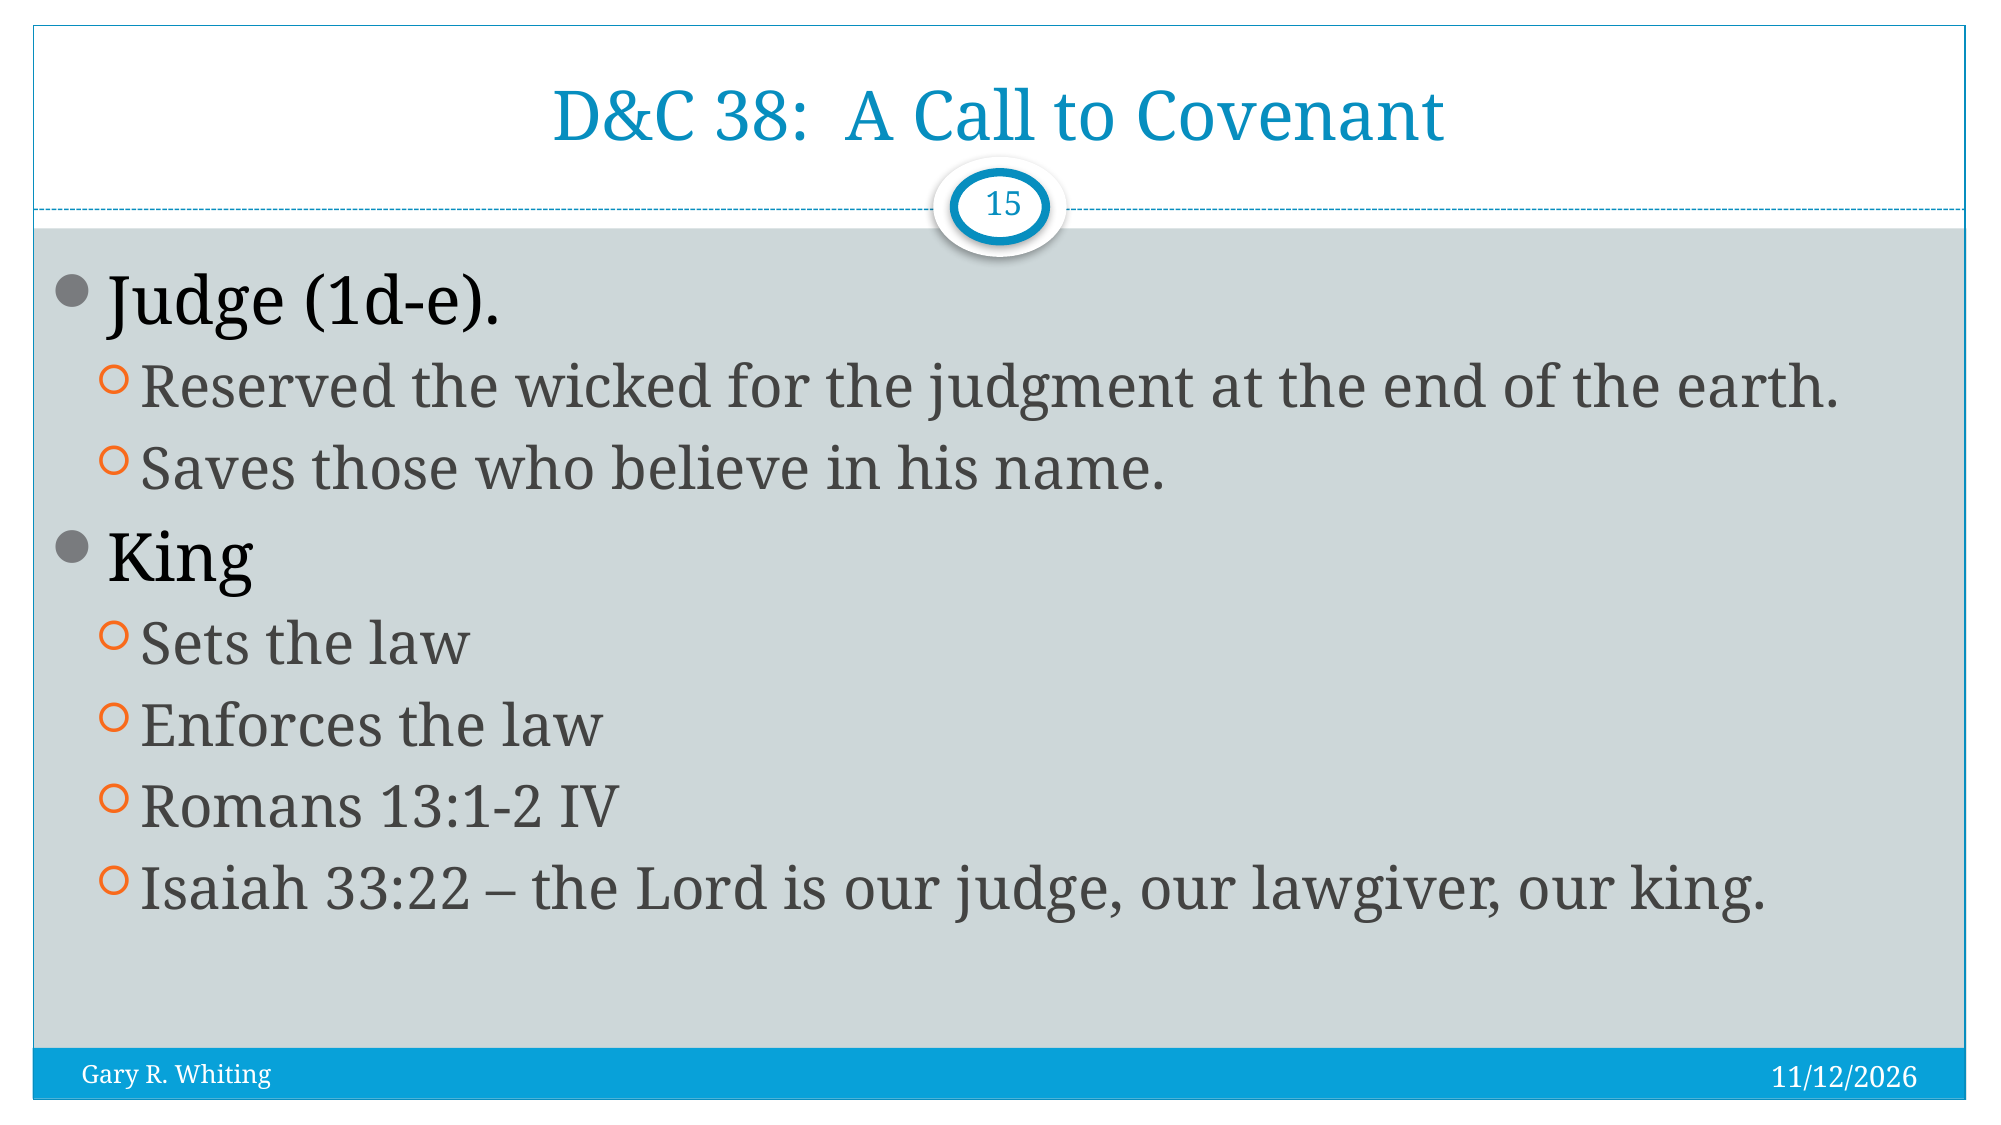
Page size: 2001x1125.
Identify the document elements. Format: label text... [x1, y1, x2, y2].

title D&C 38: A Call to Covenant [66, 37, 1933, 162]
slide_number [1266, 1050, 1933, 1111]
footer Gary R. Whiting [66, 1051, 850, 1112]
slide_number 15 [953, 168, 1054, 241]
list Judge (1d-e). Reserved the wicked for the judgment at the end of the earth. Saves those who believe in his name. King Sets the law Enforces the law Romans 13:1-2 IV Isaiah 33:22 – the Lord is our judge, our lawgiver, our king. [36, 250, 1969, 1001]
